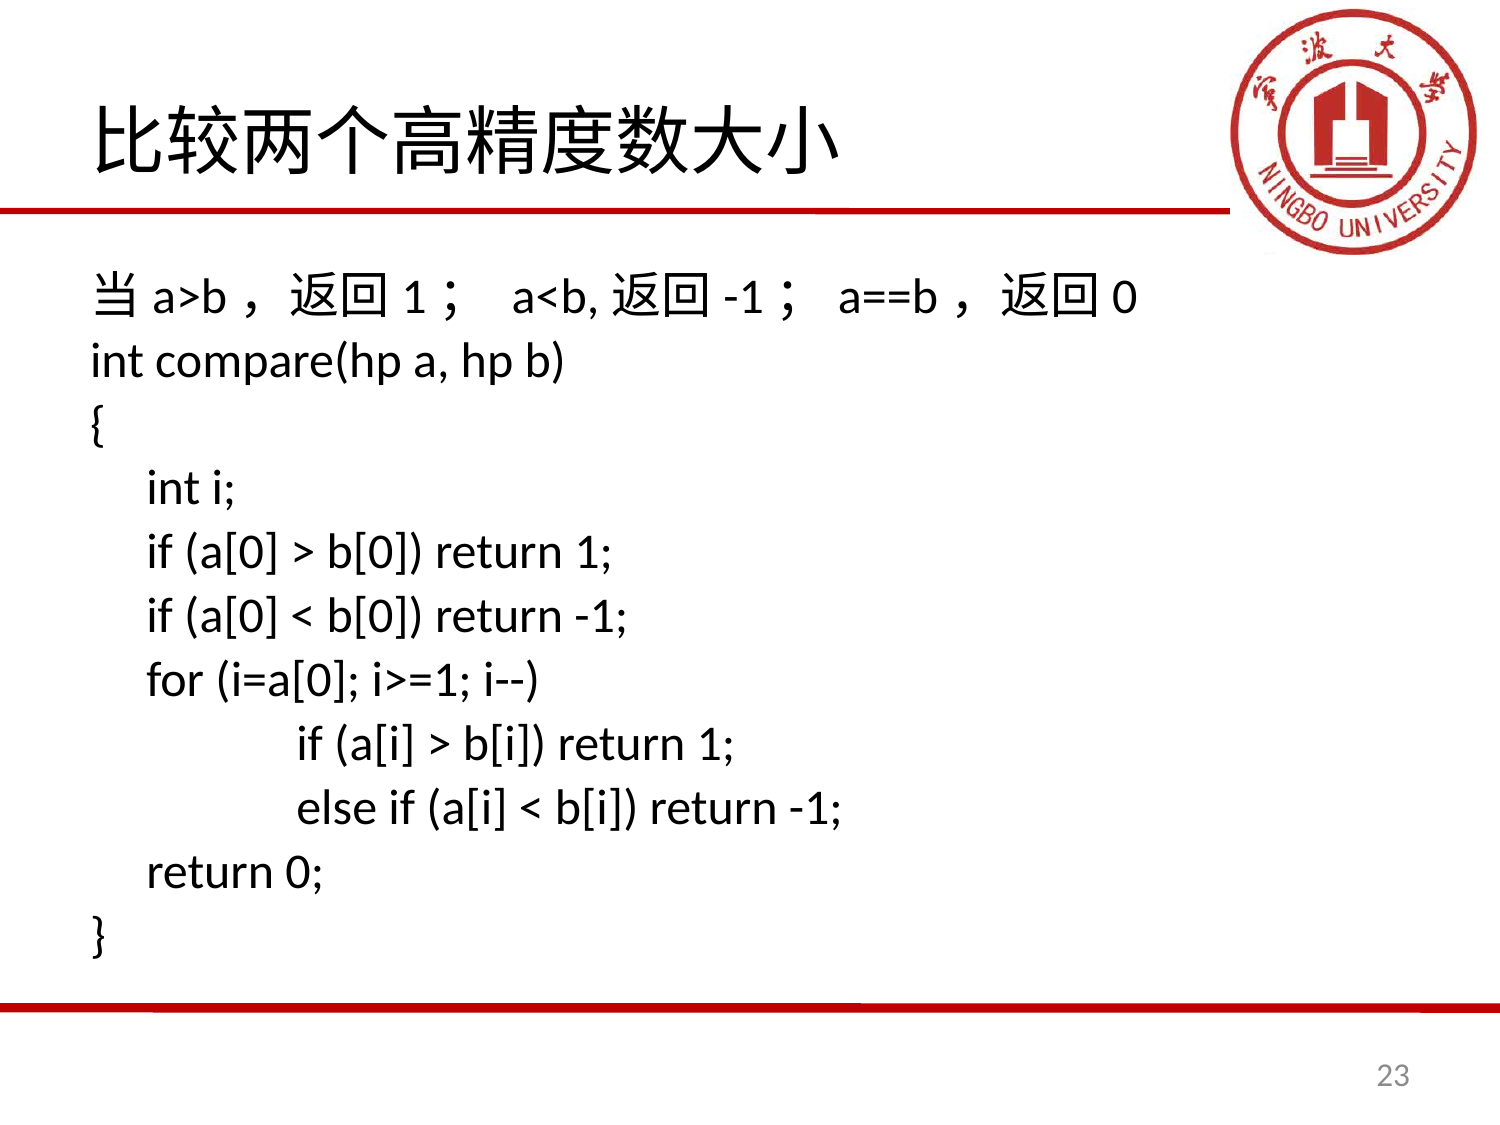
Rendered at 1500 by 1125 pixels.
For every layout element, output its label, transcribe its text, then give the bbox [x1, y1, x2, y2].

slide_number 23 [1074, 1042, 1425, 1103]
list 当a>b，返回1； a<b,返回-1；a==b，返回0 int compare(hp a, hp b) { int i; if (a[0] > b[0]) return 1; if (a[0] < b[0]) return -1; for (i=a[0]; i>=1; i--) if (a[i] > b[i]) return 1; else if (a[i] < b[i]) return -1; return 0; } [75, 262, 1425, 1005]
title 比较两个高精度数大小 [75, 45, 1425, 233]
picture [1230, 8, 1477, 255]
